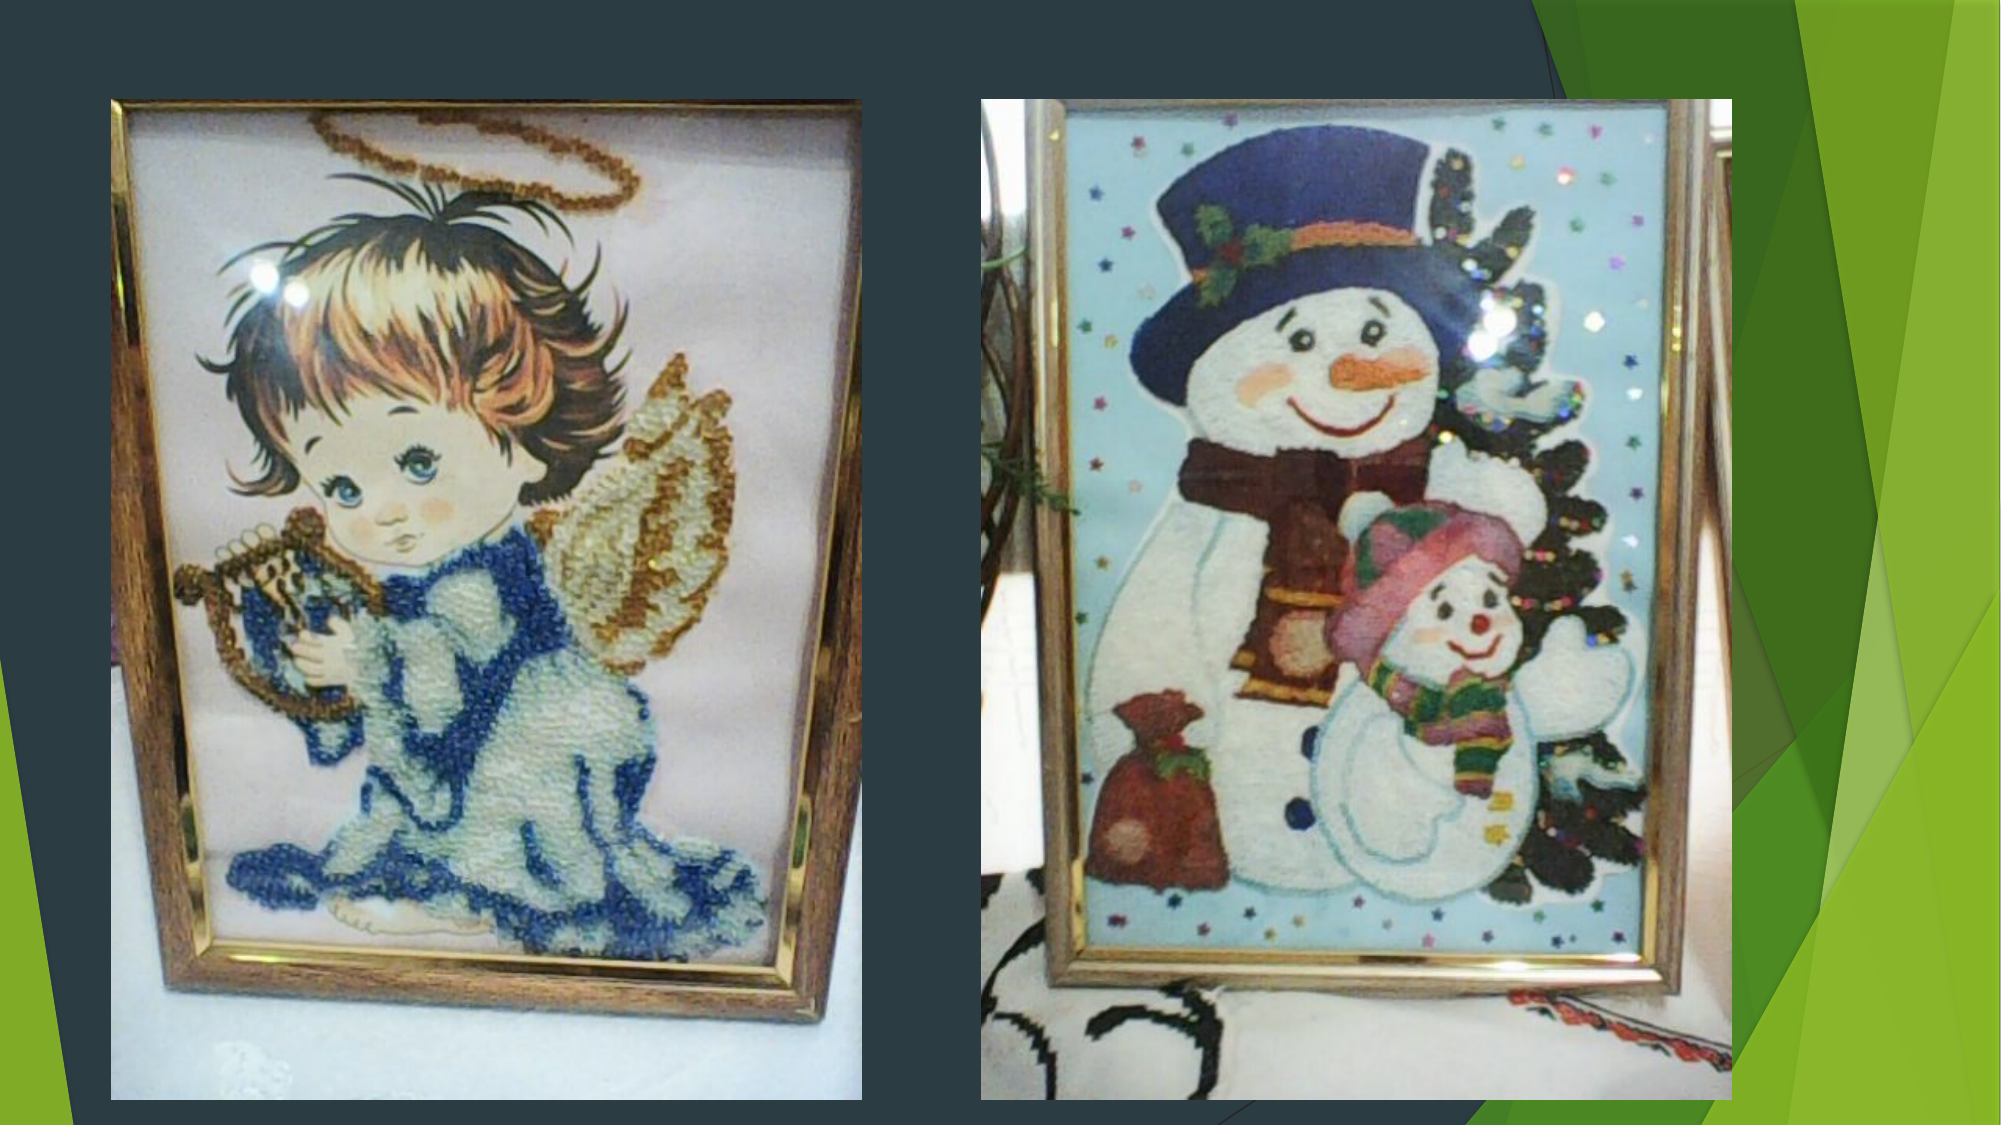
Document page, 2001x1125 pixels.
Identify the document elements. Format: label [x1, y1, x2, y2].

list [110, 99, 862, 1101]
picture [981, 99, 1733, 1101]
